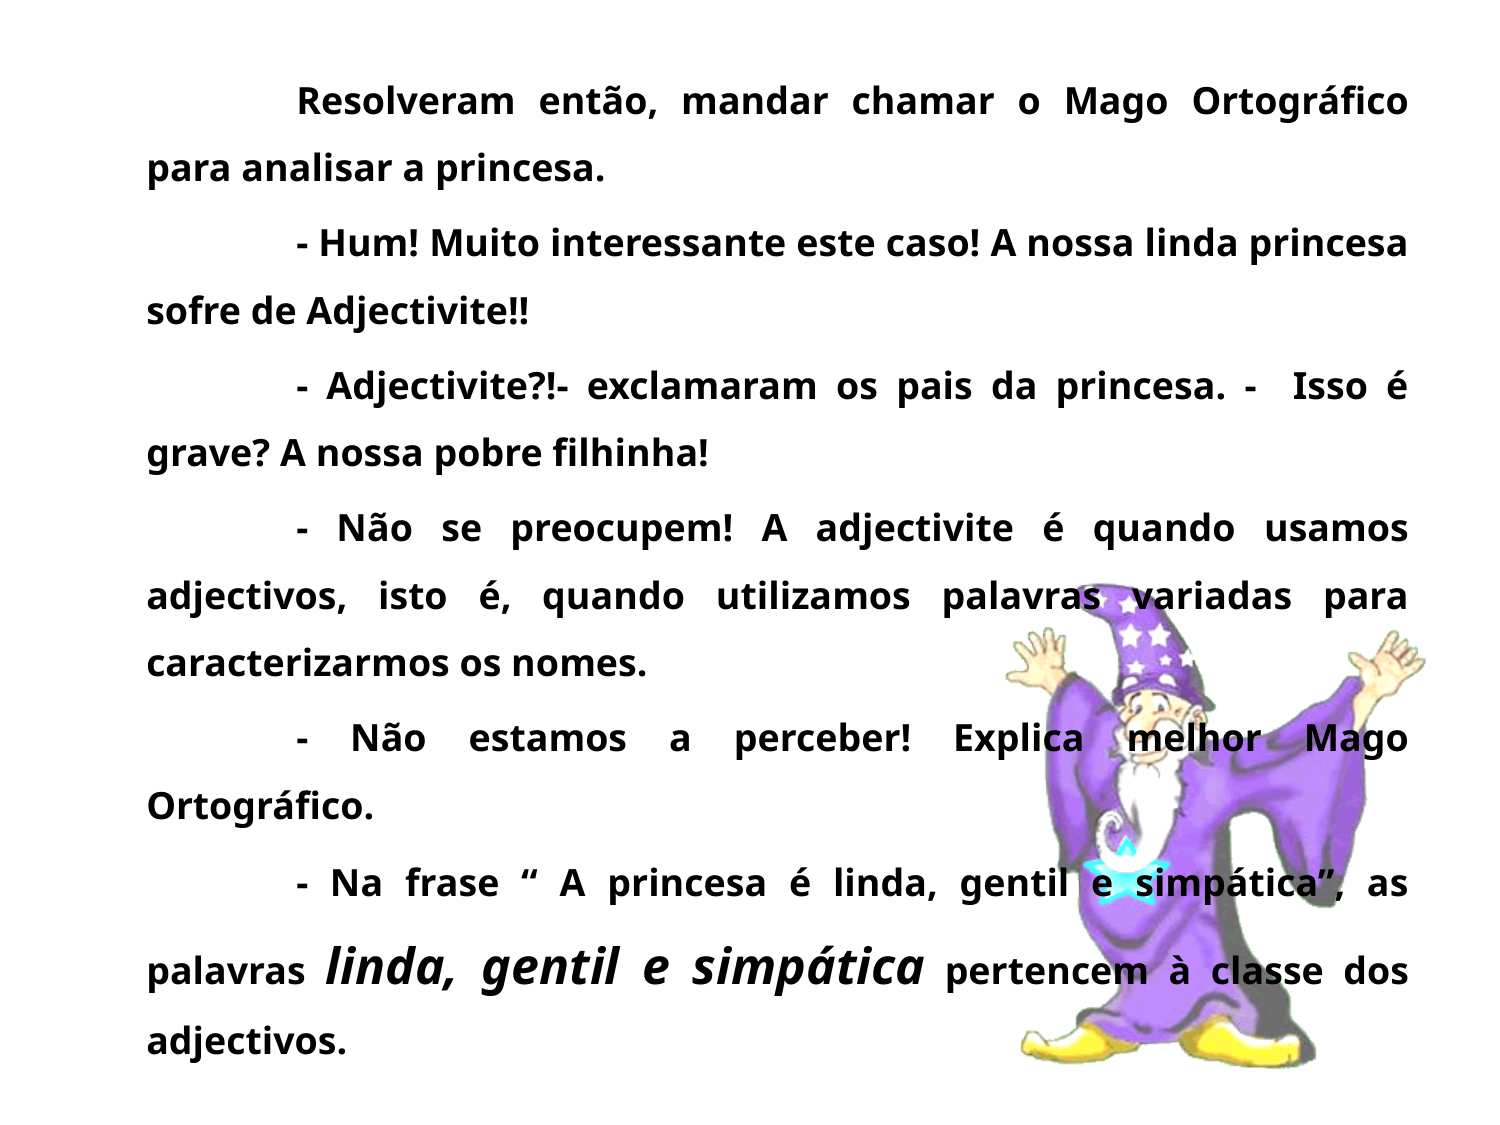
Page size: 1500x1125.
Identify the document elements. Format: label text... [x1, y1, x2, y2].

picture [995, 573, 1434, 1080]
list Resolveram então, mandar chamar o Mago Ortográfico para analisar a princesa. - Hum! Muito interessante este caso! A nossa linda princesa sofre de Adjectivite!! - Adjectivite?!- exclamaram os pais da princesa. - Isso é grave? A nossa pobre filhinha! - Não se preocupem! A adjectivite é quando usamos adjectivos, isto é, quando utilizamos palavras variadas para caracterizarmos os nomes. - Não estamos a perceber! Explica melhor Mago Ortográfico. - Na frase “ A princesa é linda, gentil e simpática”, as palavras linda, gentil e simpática pertencem à classe dos adjectivos. [74, 46, 1426, 1006]
